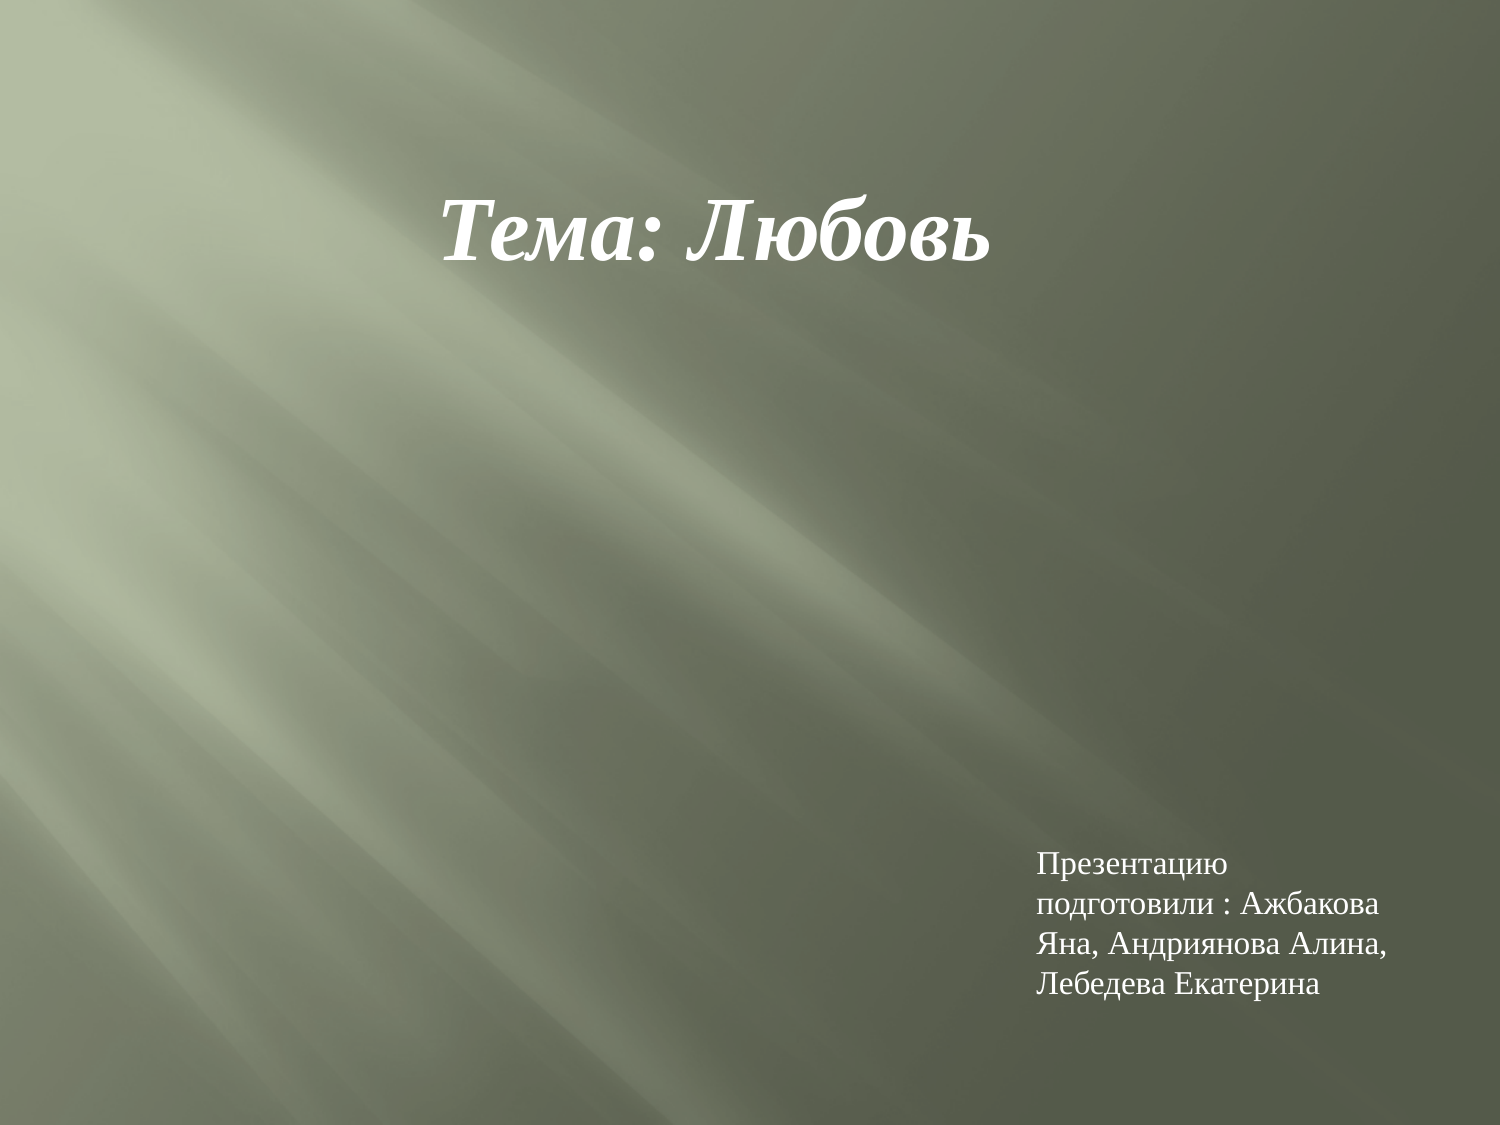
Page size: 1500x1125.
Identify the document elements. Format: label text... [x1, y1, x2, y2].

text_box Презентацию подготовили : Ажбакова Яна, Андриянова Алина, Лебедева Екатерина [1021, 834, 1423, 1009]
text_box Тема: Любовь [230, 160, 1199, 286]
